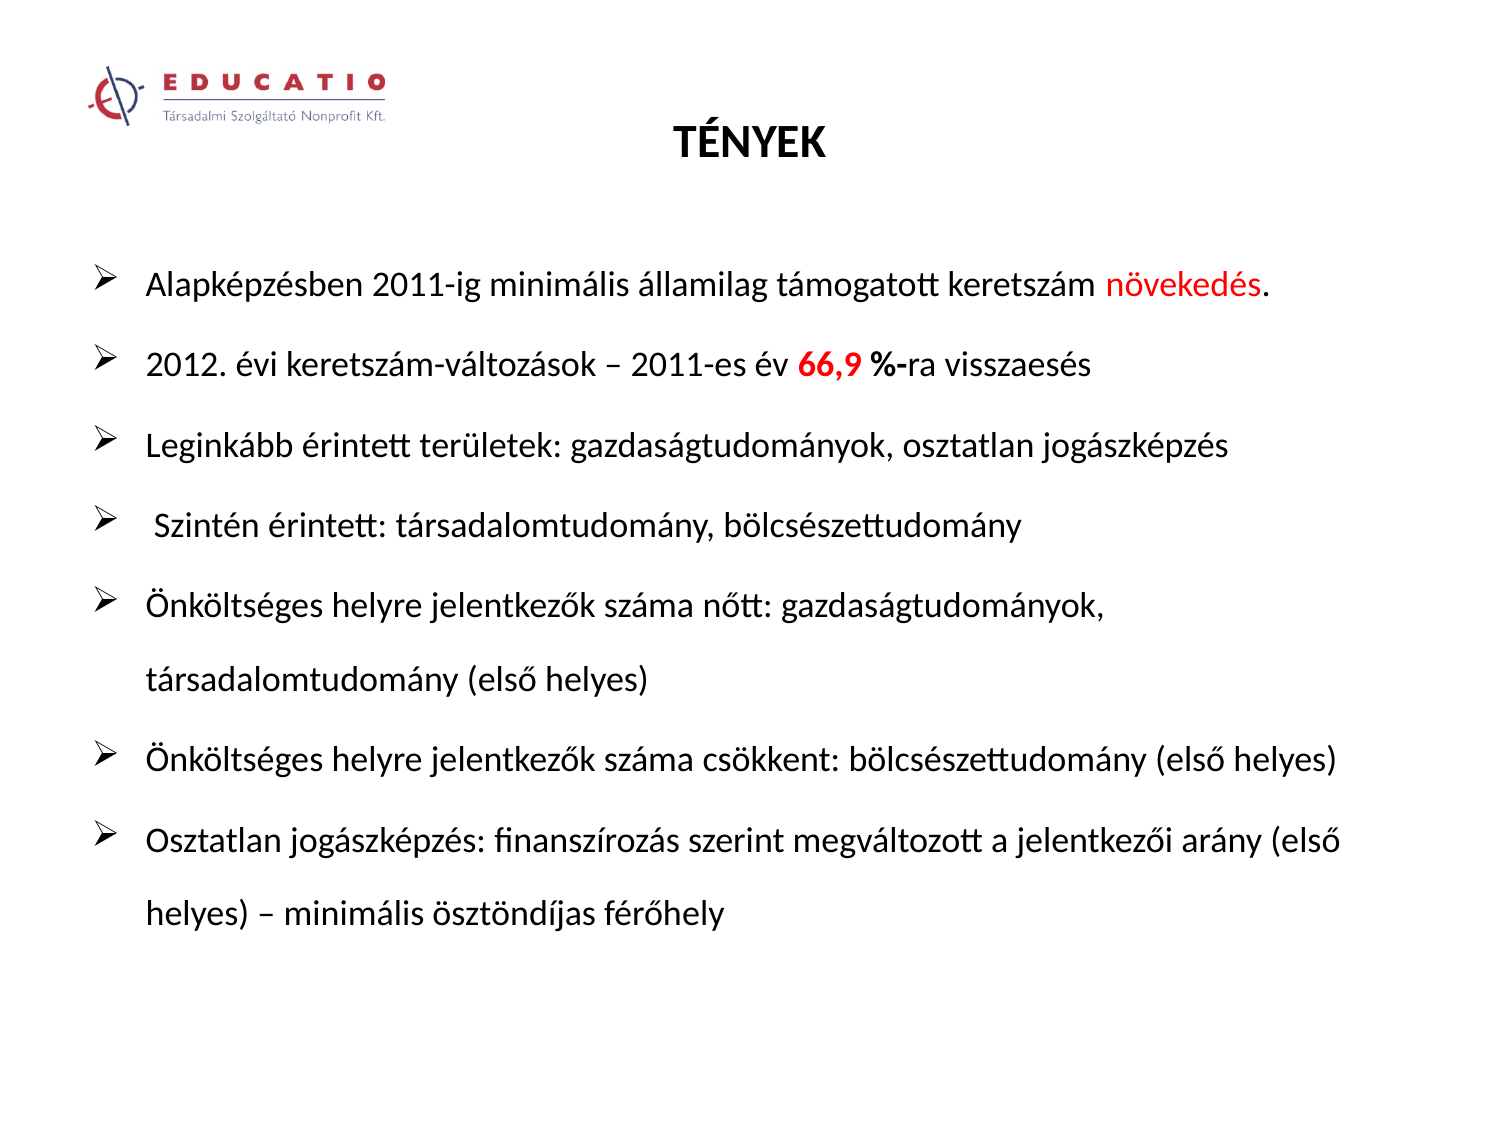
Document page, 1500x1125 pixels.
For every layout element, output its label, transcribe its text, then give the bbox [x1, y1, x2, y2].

picture [88, 66, 386, 126]
list Alapképzésben 2011-ig minimális államilag támogatott keretszám növekedés. 2012. évi keretszám-változások – 2011-es év 66,9 %-ra visszaesés Leginkább érintett területek: gazdaságtudományok, osztatlan jogászképzés Szintén érintett: társadalomtudomány, bölcsészettudomány Önköltséges helyre jelentkezők száma nőtt: gazdaságtudományok, társadalomtudomány (első helyes) Önköltséges helyre jelentkezők száma csökkent: bölcsészettudomány (első helyes) Osztatlan jogászképzés: finanszírozás szerint megváltozott a jelentkezői arány (első helyes) – minimális ösztöndíjas férőhely [76, 196, 1427, 998]
title TÉNYEK [75, 45, 1425, 233]
